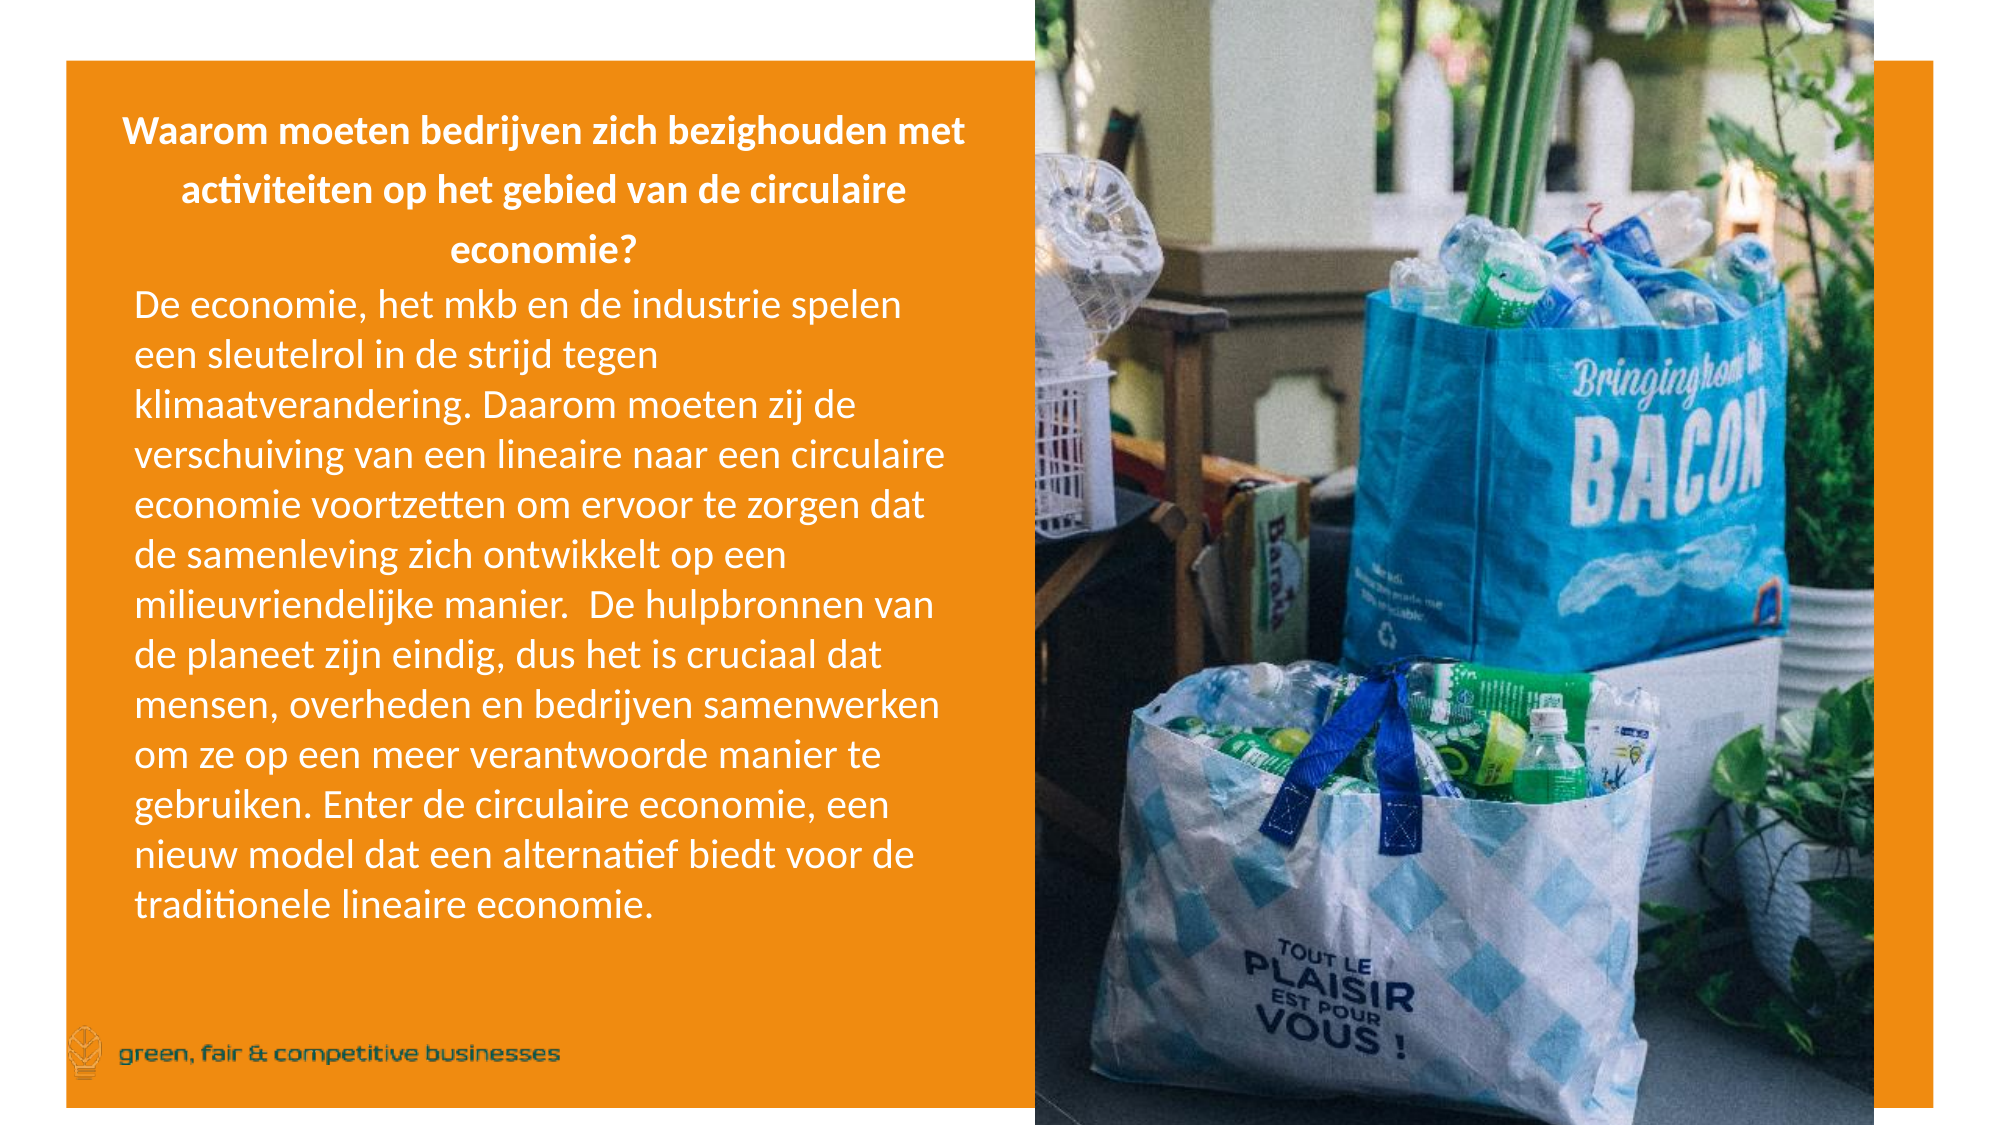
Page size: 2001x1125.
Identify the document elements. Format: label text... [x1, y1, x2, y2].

picture [50, 1012, 567, 1094]
list De economie, het mkb en de industrie spelen een sleutelrol in de strijd tegen klimaatverandering. Daarom moeten zij de verschuiving van een lineaire naar een circulaire economie voortzetten om ervoor te zorgen dat de samenleving zich ontwikkelt op een milieuvriendelijke manier. De hulpbronnen van de planeet zijn eindig, dus het is cruciaal dat mensen, overheden en bedrijven samenwerken om ze op een meer verantwoorde manier te gebruiken. Enter de circulaire economie, een nieuw model dat een alternatief biedt voor de traditionele lineaire economie. [119, 269, 976, 775]
picture [1035, 0, 1874, 1125]
list Waarom moeten bedrijven zich bezighouden met activiteiten op het gebied van de circulaire economie? [88, 86, 1000, 280]
